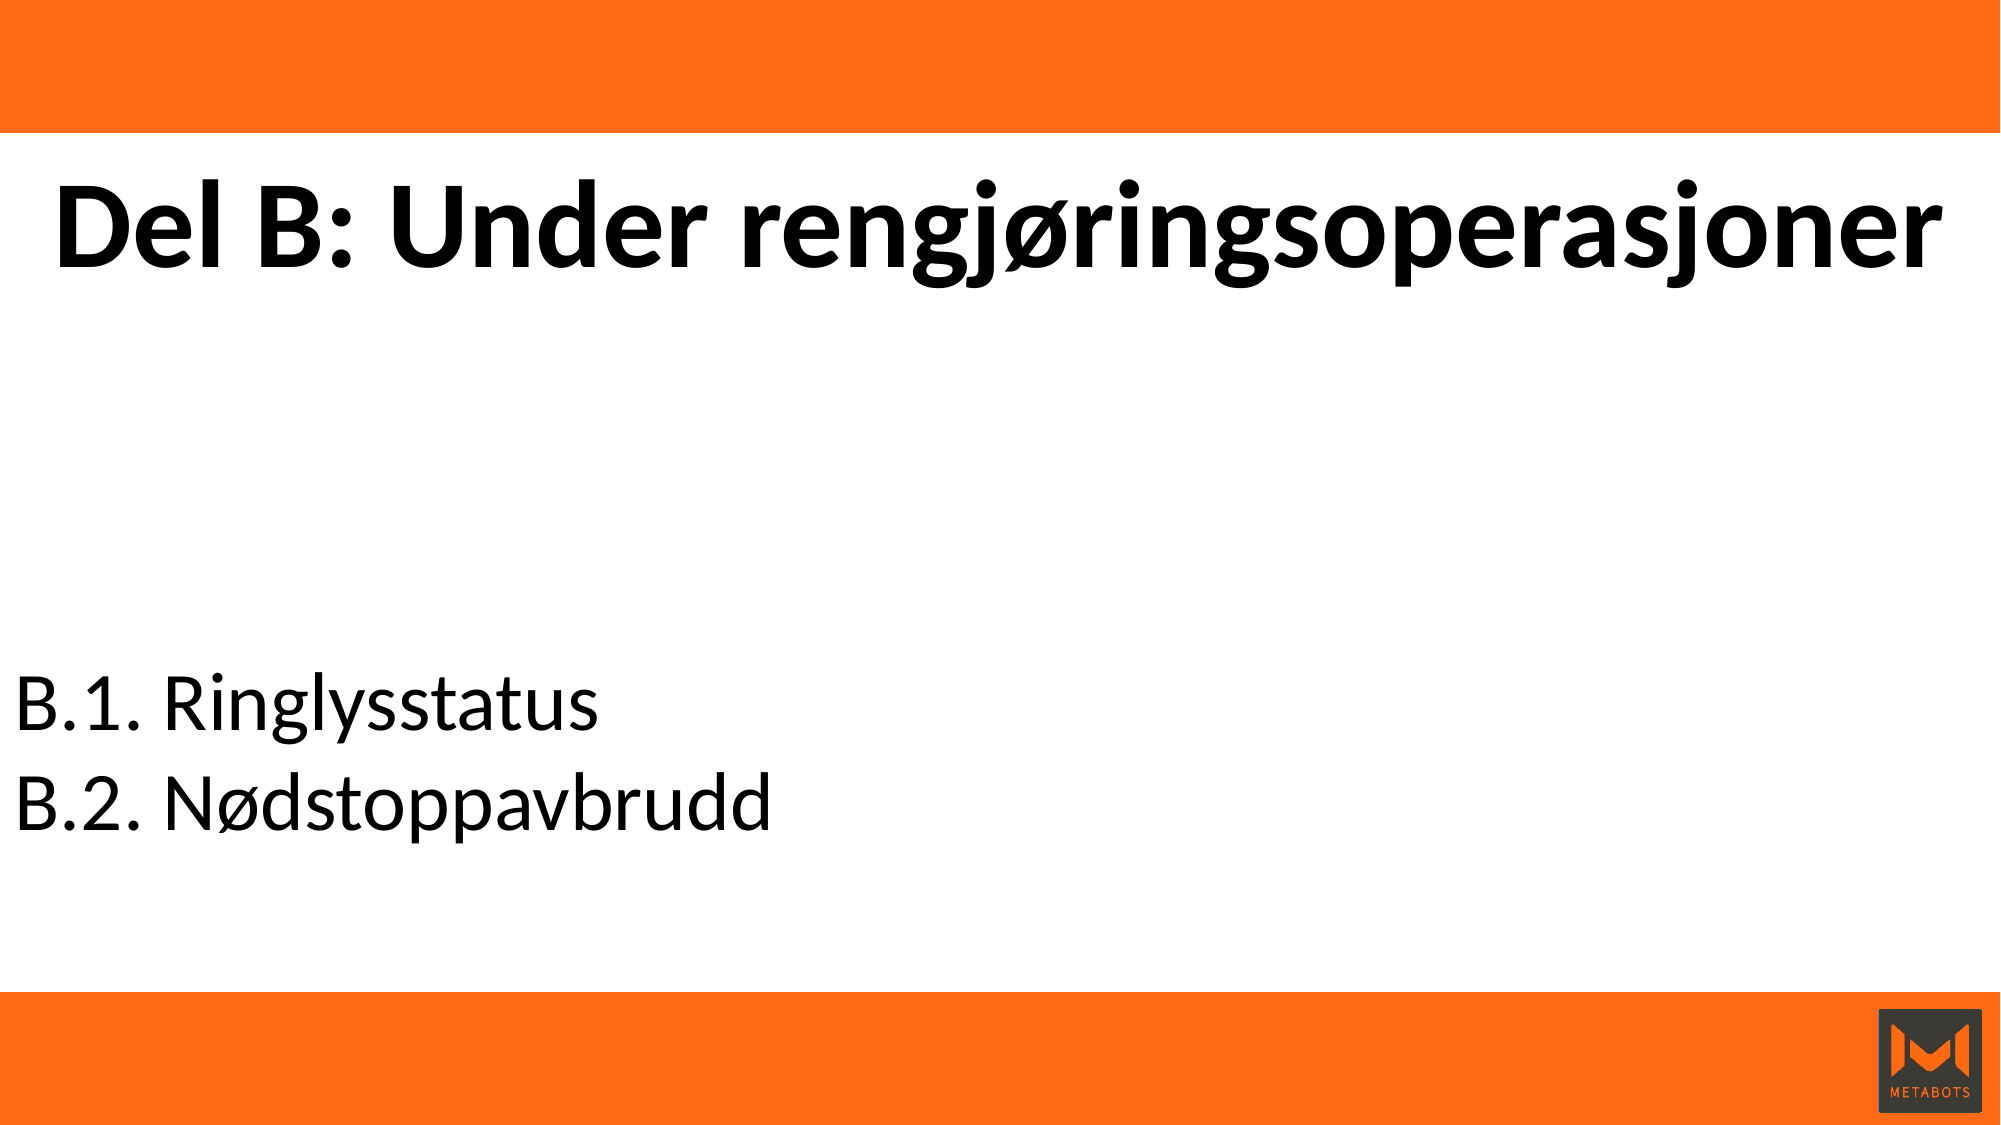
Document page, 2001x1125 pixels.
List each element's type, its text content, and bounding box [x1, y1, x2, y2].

text_box Del B: Under rengjøringsoperasjoner B.1. Ringlysstatus B.2. Nødstoppavbrudd [0, 135, 2000, 1125]
